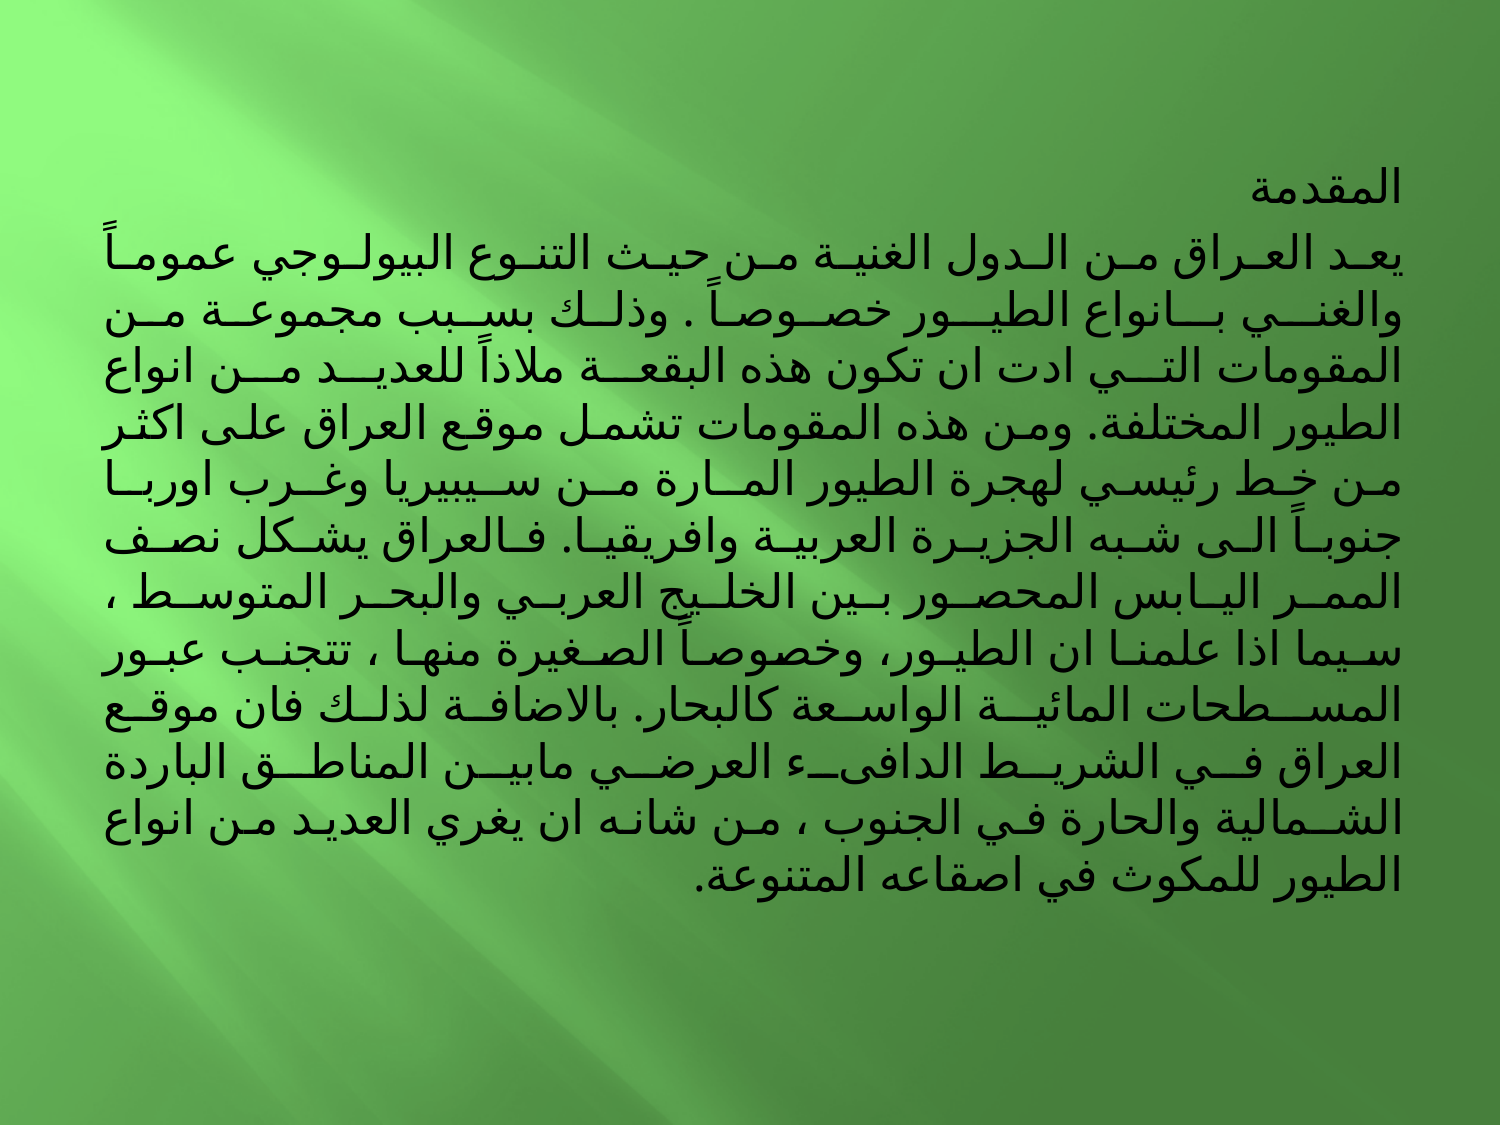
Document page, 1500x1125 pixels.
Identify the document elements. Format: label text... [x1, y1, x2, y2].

list المقدمة یعـد العـراق مـن الـدول الغنیـة مـن حیـث التنـوع البیولـوجي عمومـاً والغنـي بـانواع الطیـور خصوصـاً . وذلك بسبب مجموعة من المقومات التي ادت ان تكون هذه البقعة ملاذاً للعدید من انواع الطیور المختلفة. ومن هذه المقومات تشمل موقع العراق على اكثر من خط رئیسي لهجرة الطیور المـارة مـن سـیبیریا وغـرب اوربـا جنوبـاً الـى شـبه الجزیـرة العربیـة وافریقیـا. فـالعراق یشـكل نصـف الممـر الیـابس المحصـور بـین الخلـیج العربـي والبحـر المتوسـط ، سـیما اذا علمنـا ان الطیـور، وخصوصـاً الصـغیرة منهـا ، تتجنـب عبـور المسـطحات المائیـة الواسعة كالبحار. بالاضافة لذلك فان موقع العراق في الشریط الدافىء العرضي مابین المناطق الباردة الشـمالیة والحارة في الجنوب ، من شانه ان یغري العدید من انواع الطیور للمكوث في اصقاعه المتنوعة. [88, 149, 1439, 922]
